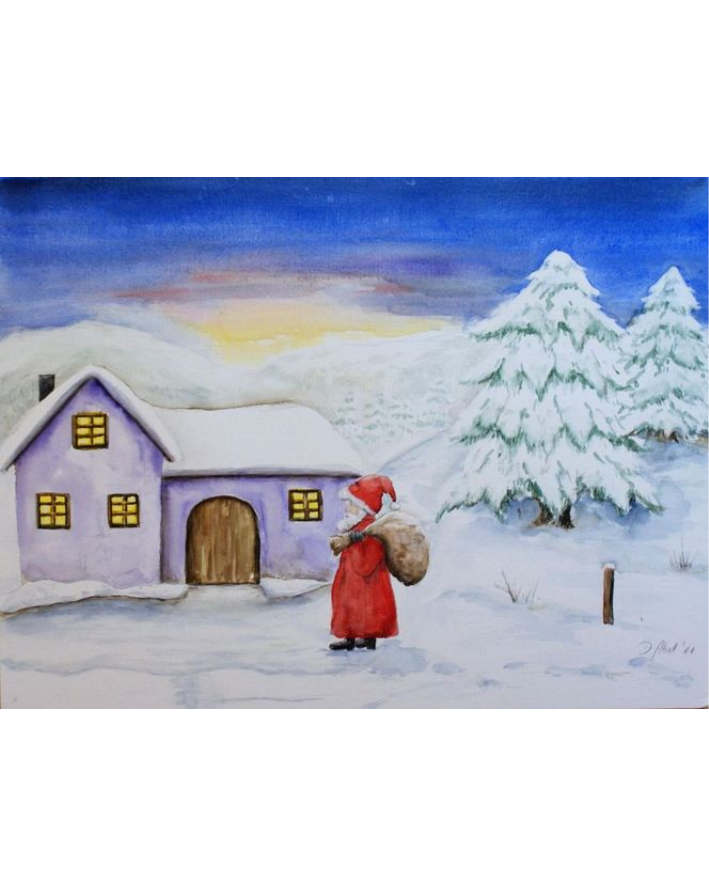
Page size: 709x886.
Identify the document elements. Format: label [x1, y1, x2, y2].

picture [0, 177, 709, 709]
